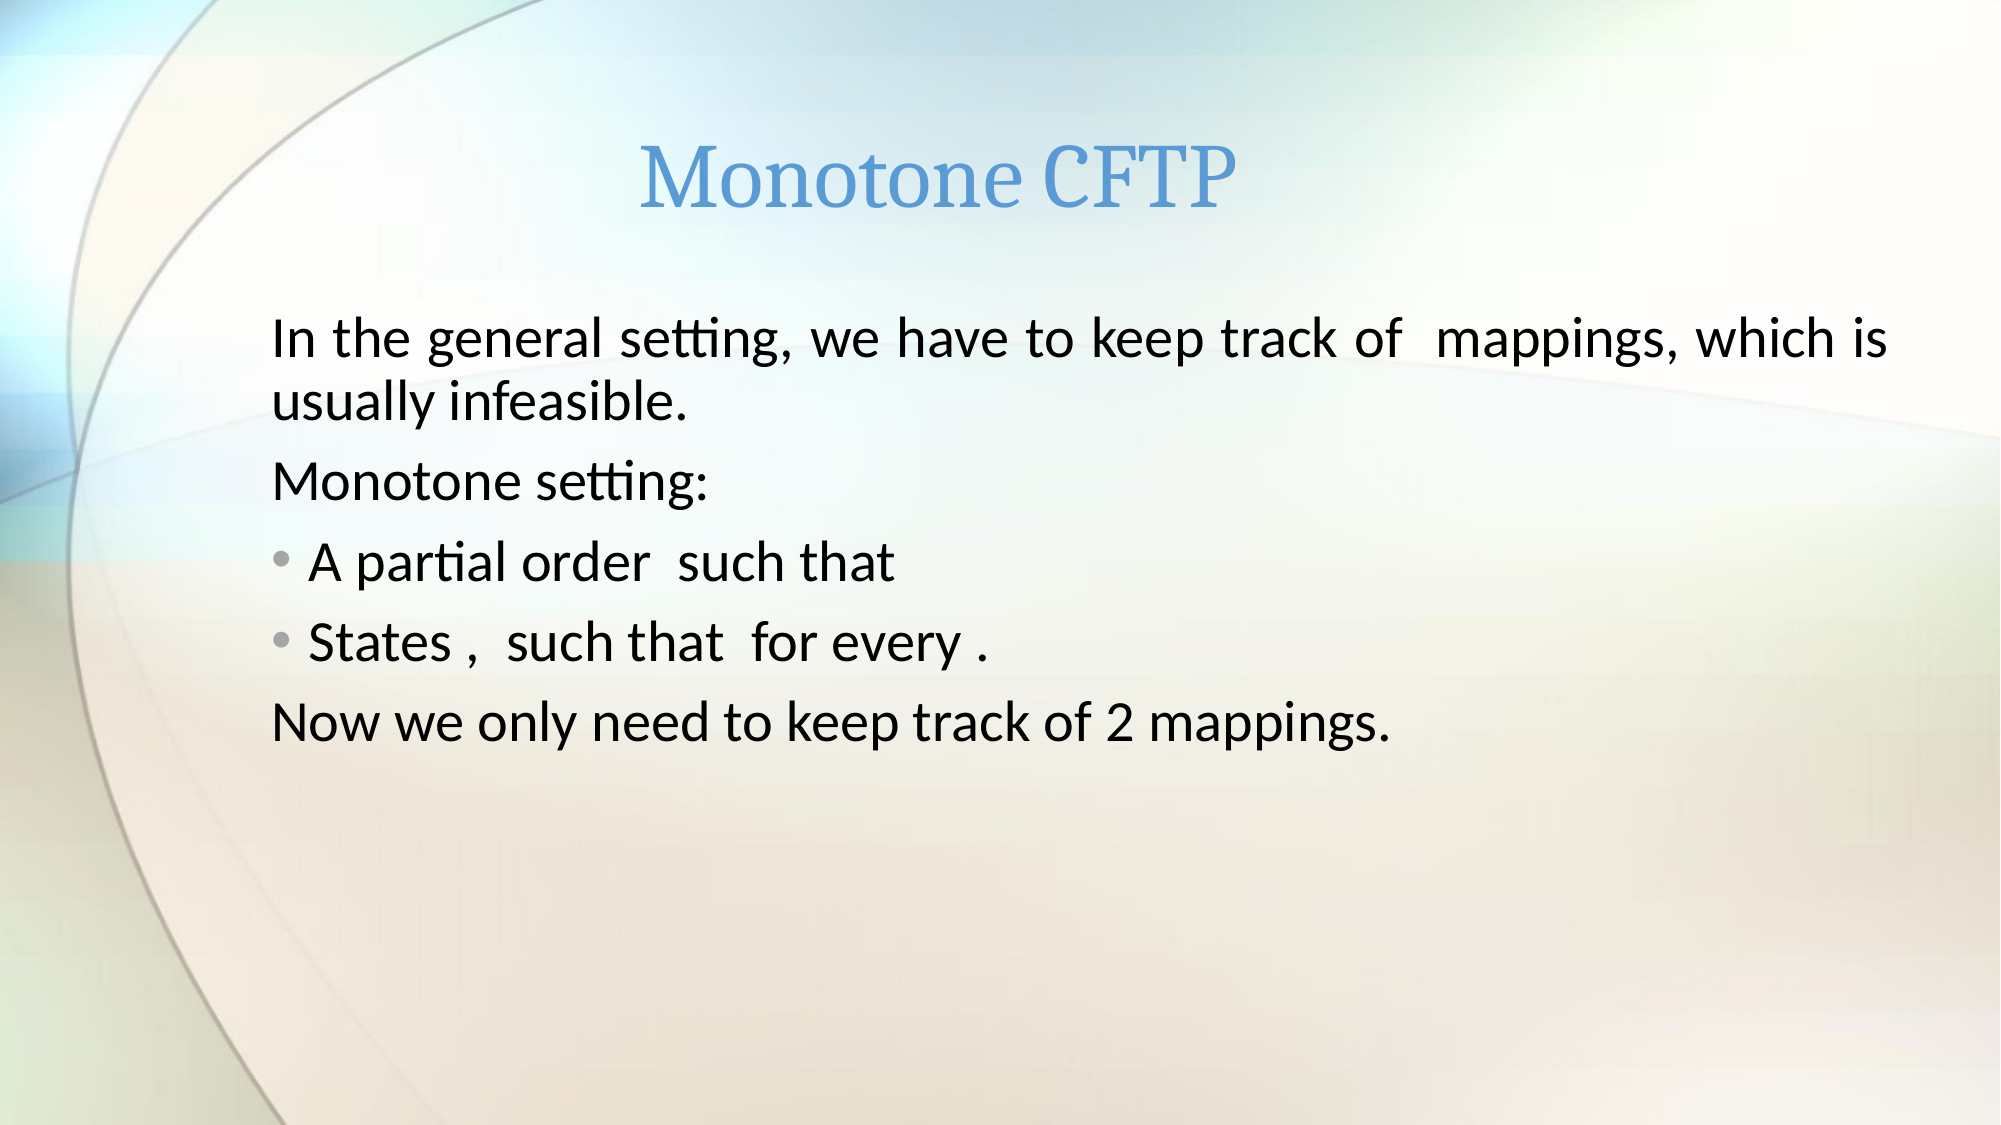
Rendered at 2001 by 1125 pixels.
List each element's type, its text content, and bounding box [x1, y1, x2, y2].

title Monotone CFTP [623, 62, 2000, 280]
picture [0, 0, 2001, 1125]
